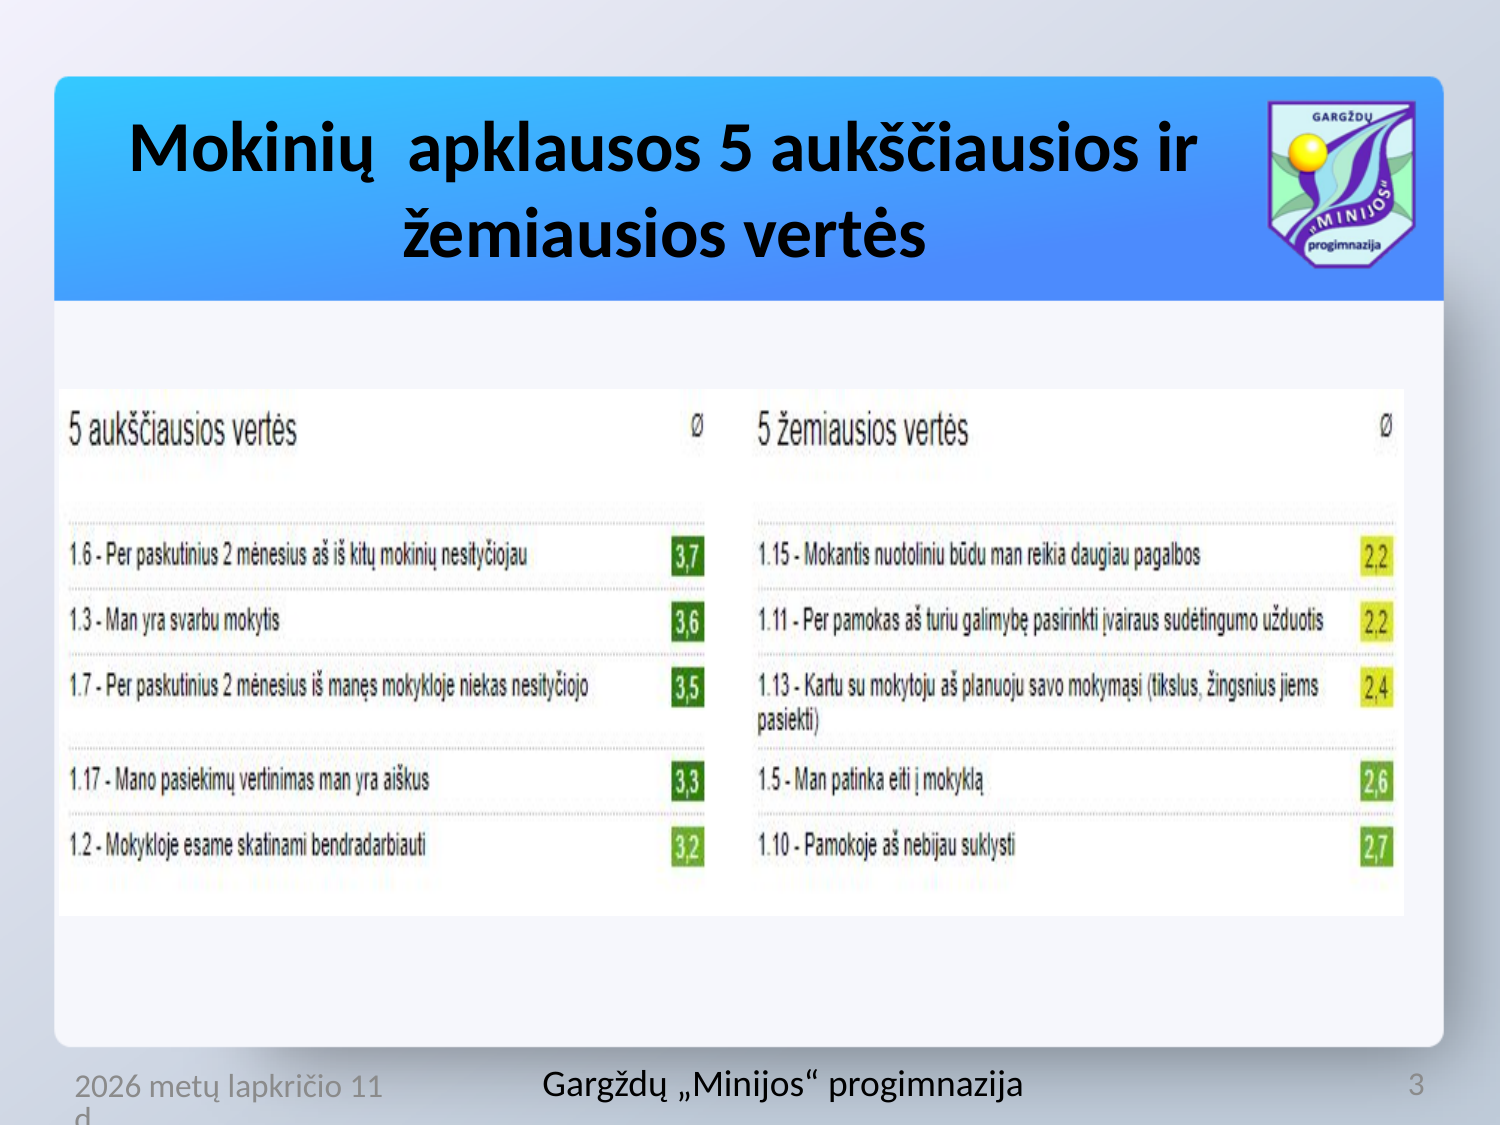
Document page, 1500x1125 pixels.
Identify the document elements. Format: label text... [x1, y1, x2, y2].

picture [0, 0, 1500, 1125]
slide_number 3 [1089, 1051, 1440, 1112]
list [58, 389, 1404, 916]
footer Gargždų „Minijos“ progimnazija [418, 1051, 1089, 1112]
slide_number 2021 m. vasario 12 d. [59, 1053, 410, 1114]
title Mokinių apklausos 5 aukščiausios ir žemiausios vertės [75, 92, 1254, 280]
